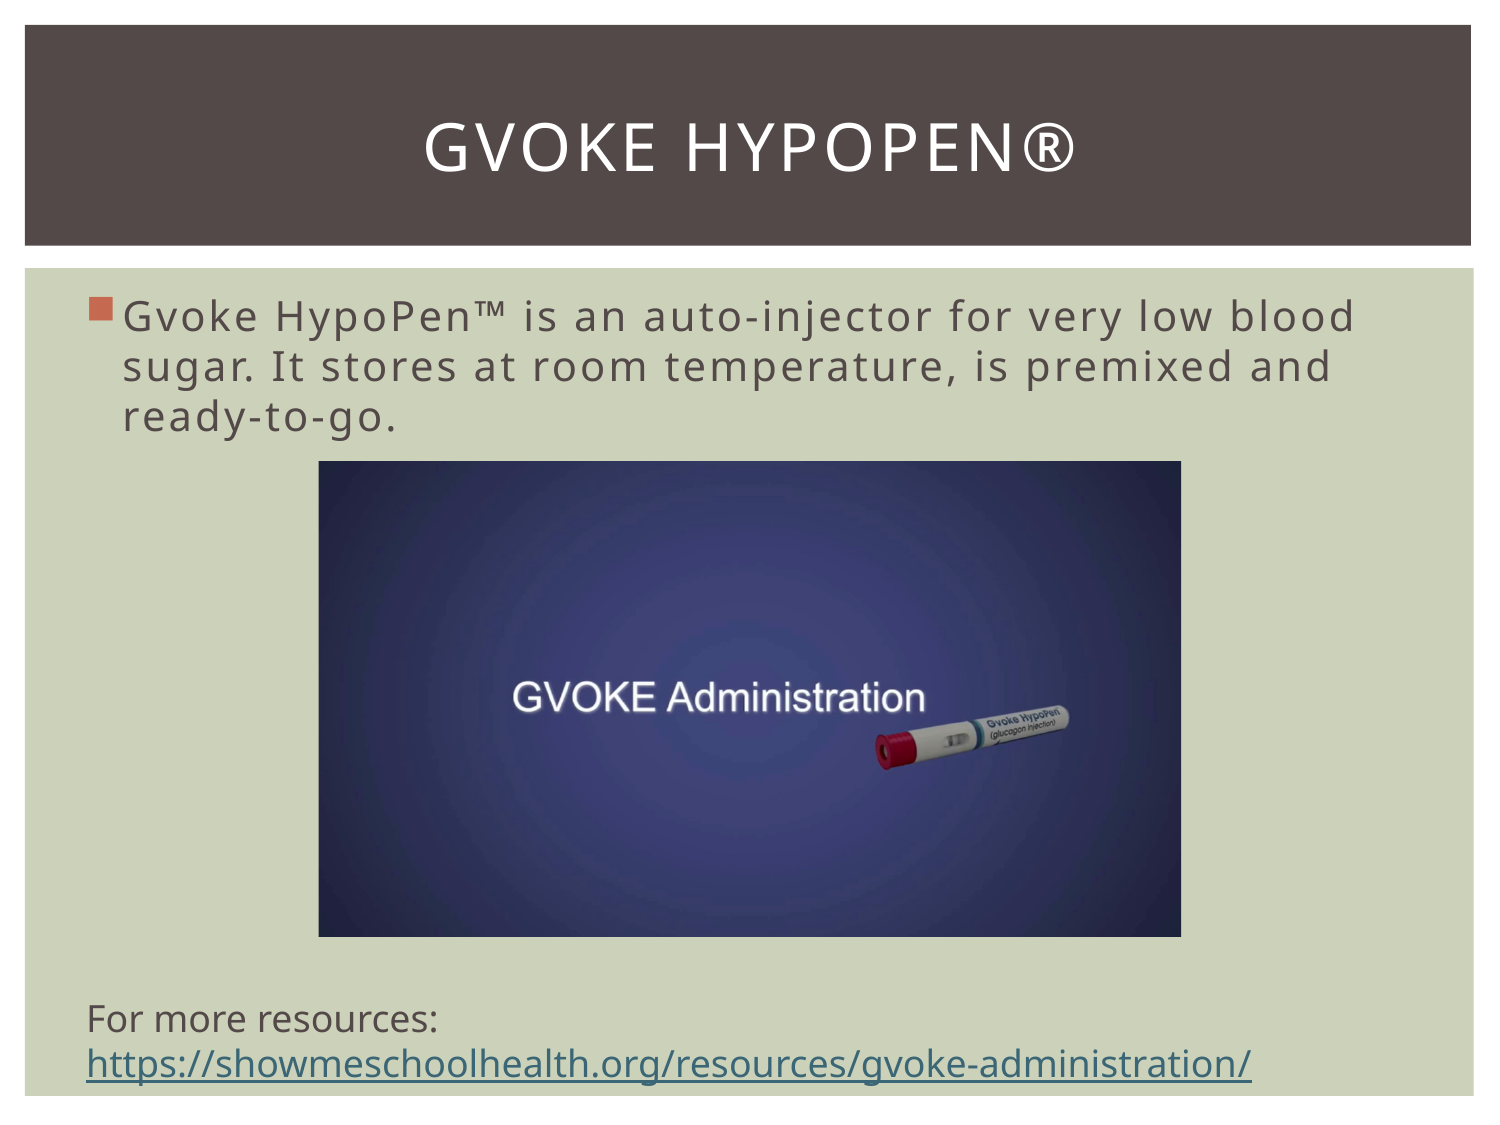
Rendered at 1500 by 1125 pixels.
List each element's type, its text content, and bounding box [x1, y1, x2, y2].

picture [318, 461, 1182, 938]
text_box For more resources: https://showmeschoolhealth.org/resources/gvoke-administration/ [11, 987, 1267, 1099]
list Gvoke HypoPen™ is an auto-injector for very low blood sugar. It stores at room temperature, is premixed and ready-to-go. [62, 281, 1442, 1005]
title Gvoke HypoPen® [62, 58, 1438, 232]
